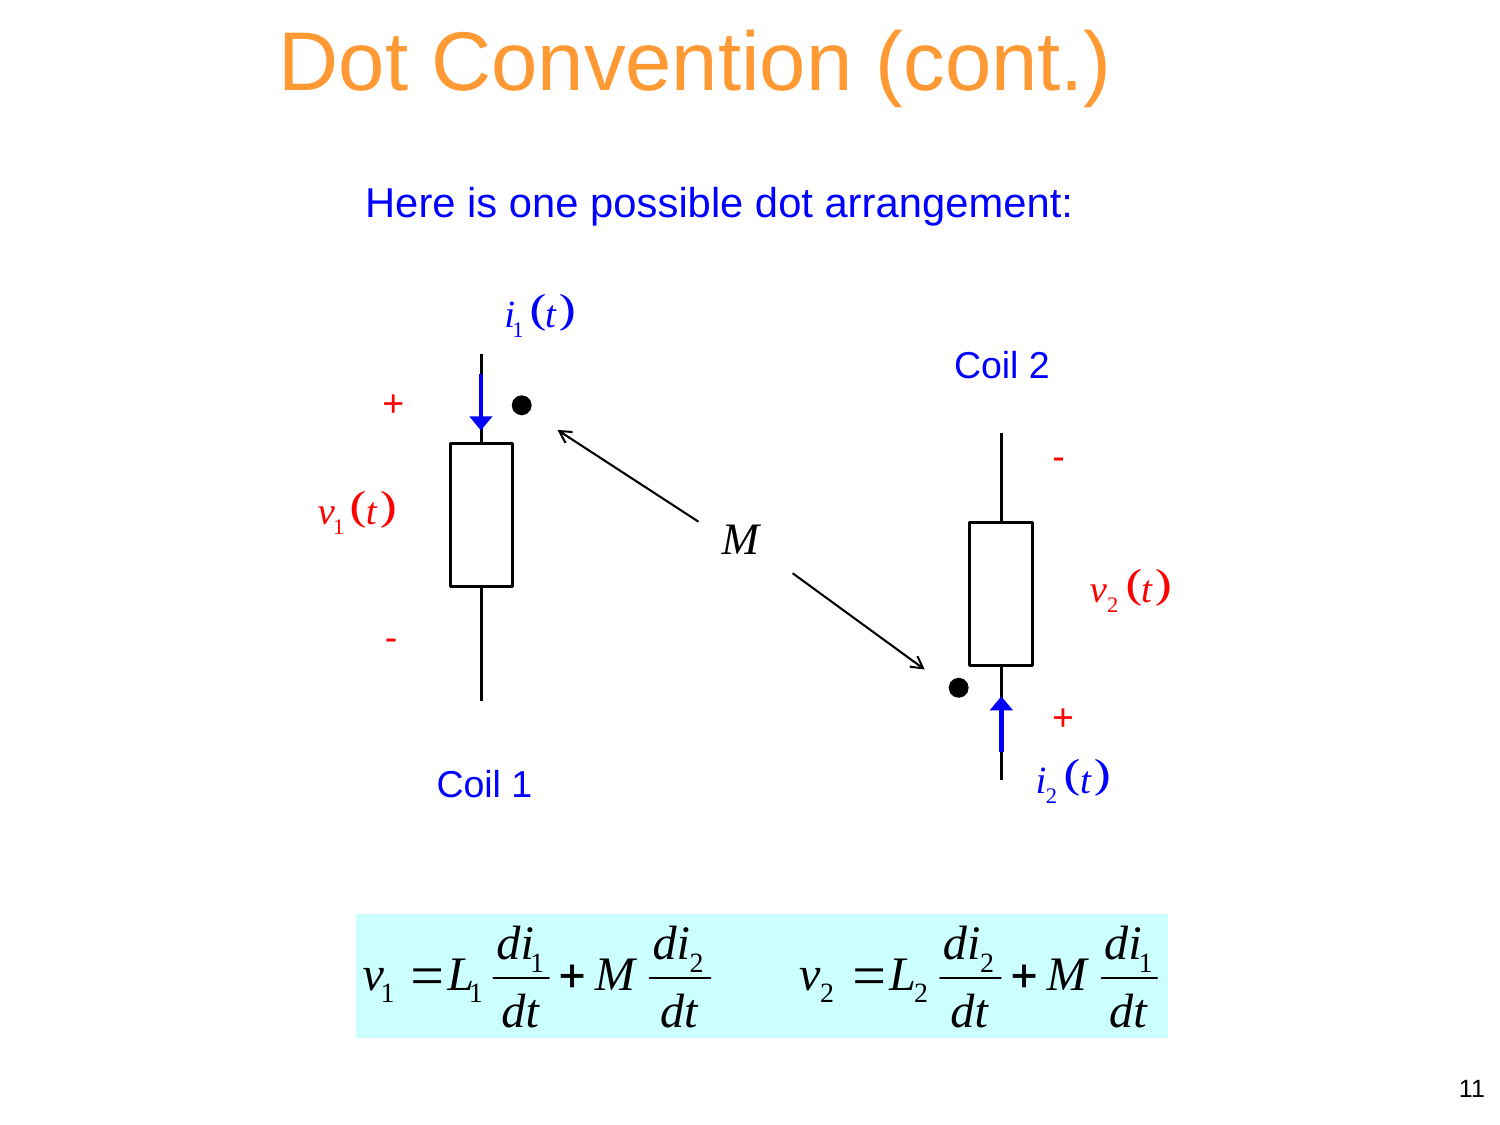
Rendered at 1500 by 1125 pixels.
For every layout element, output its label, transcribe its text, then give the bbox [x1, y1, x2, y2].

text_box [355, 913, 1169, 1039]
text_box Dot Convention (cont.) [245, 0, 1146, 115]
slide_number 11 [1187, 1050, 1500, 1125]
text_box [311, 285, 1176, 817]
text_box Here is one possible dot arrangement: [103, 168, 1335, 233]
